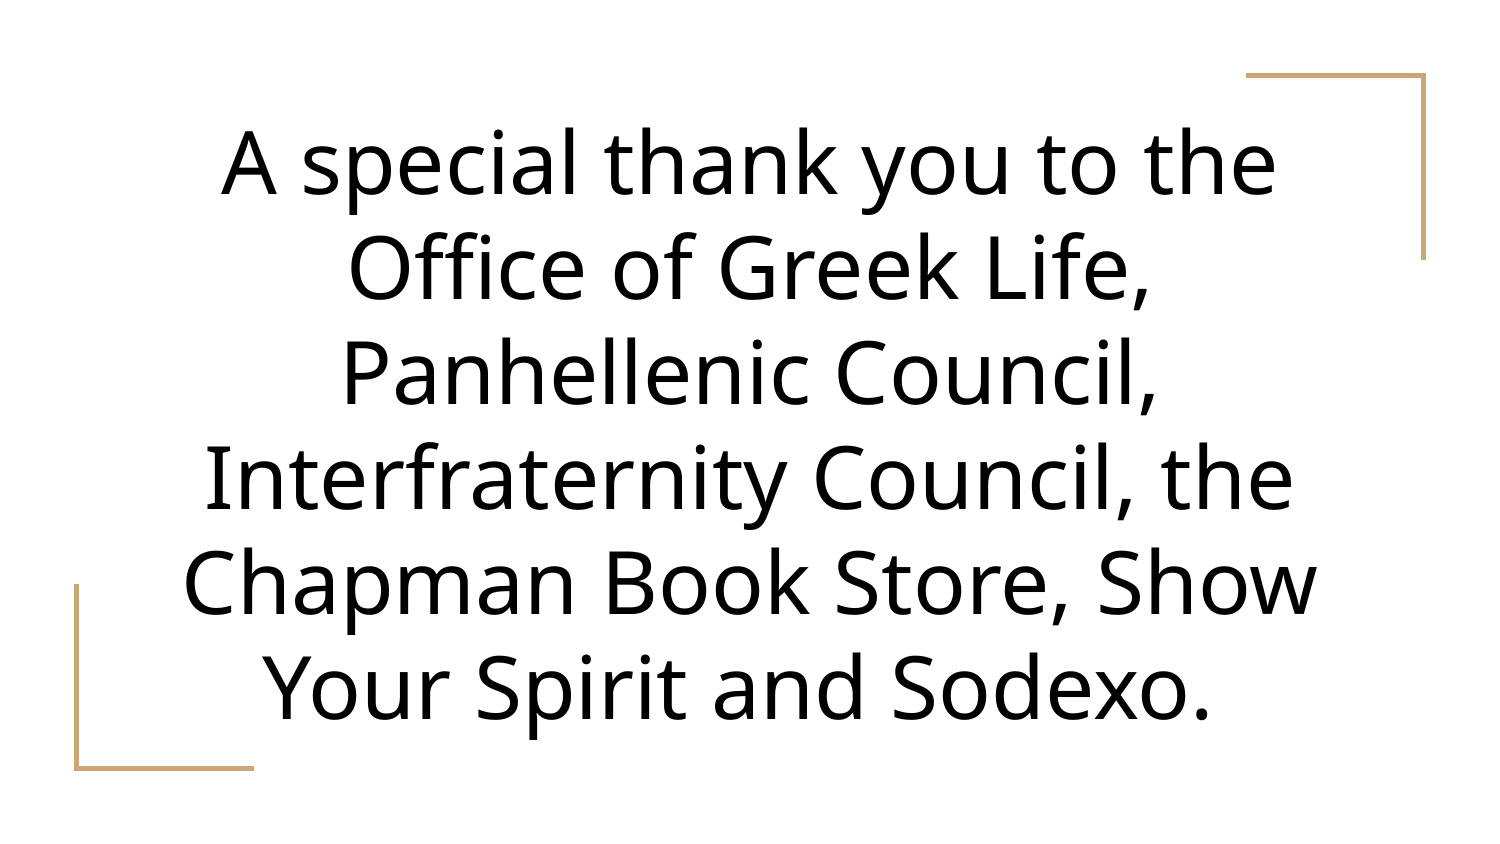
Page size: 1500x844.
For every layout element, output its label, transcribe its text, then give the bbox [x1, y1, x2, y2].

title A special thank you to the Office of Greek Life, Panhellenic Council, Interfraternity Council, the Chapman Book Store, Show Your Spirit and Sodexo. [126, 296, 1374, 548]
